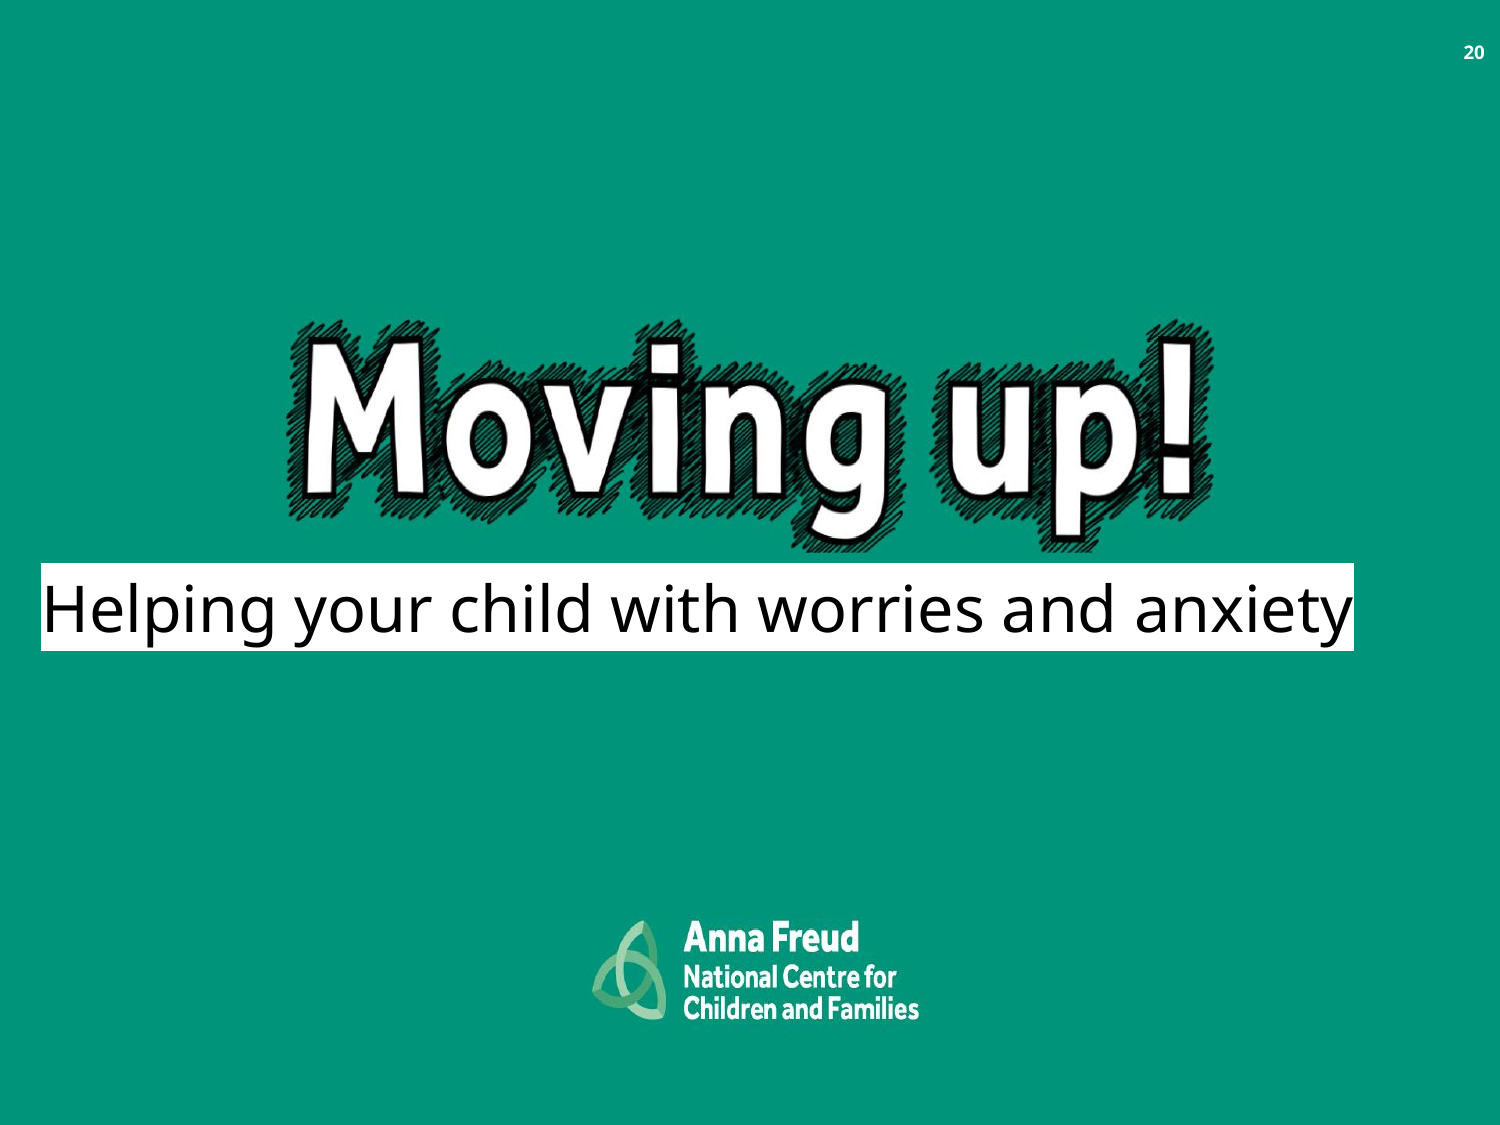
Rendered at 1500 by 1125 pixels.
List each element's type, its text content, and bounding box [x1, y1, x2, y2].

slide_number ‹#› [1413, 33, 1500, 71]
picture [0, 0, 1500, 1125]
text_box Helping your child with worries and anxiety [26, 552, 1464, 738]
